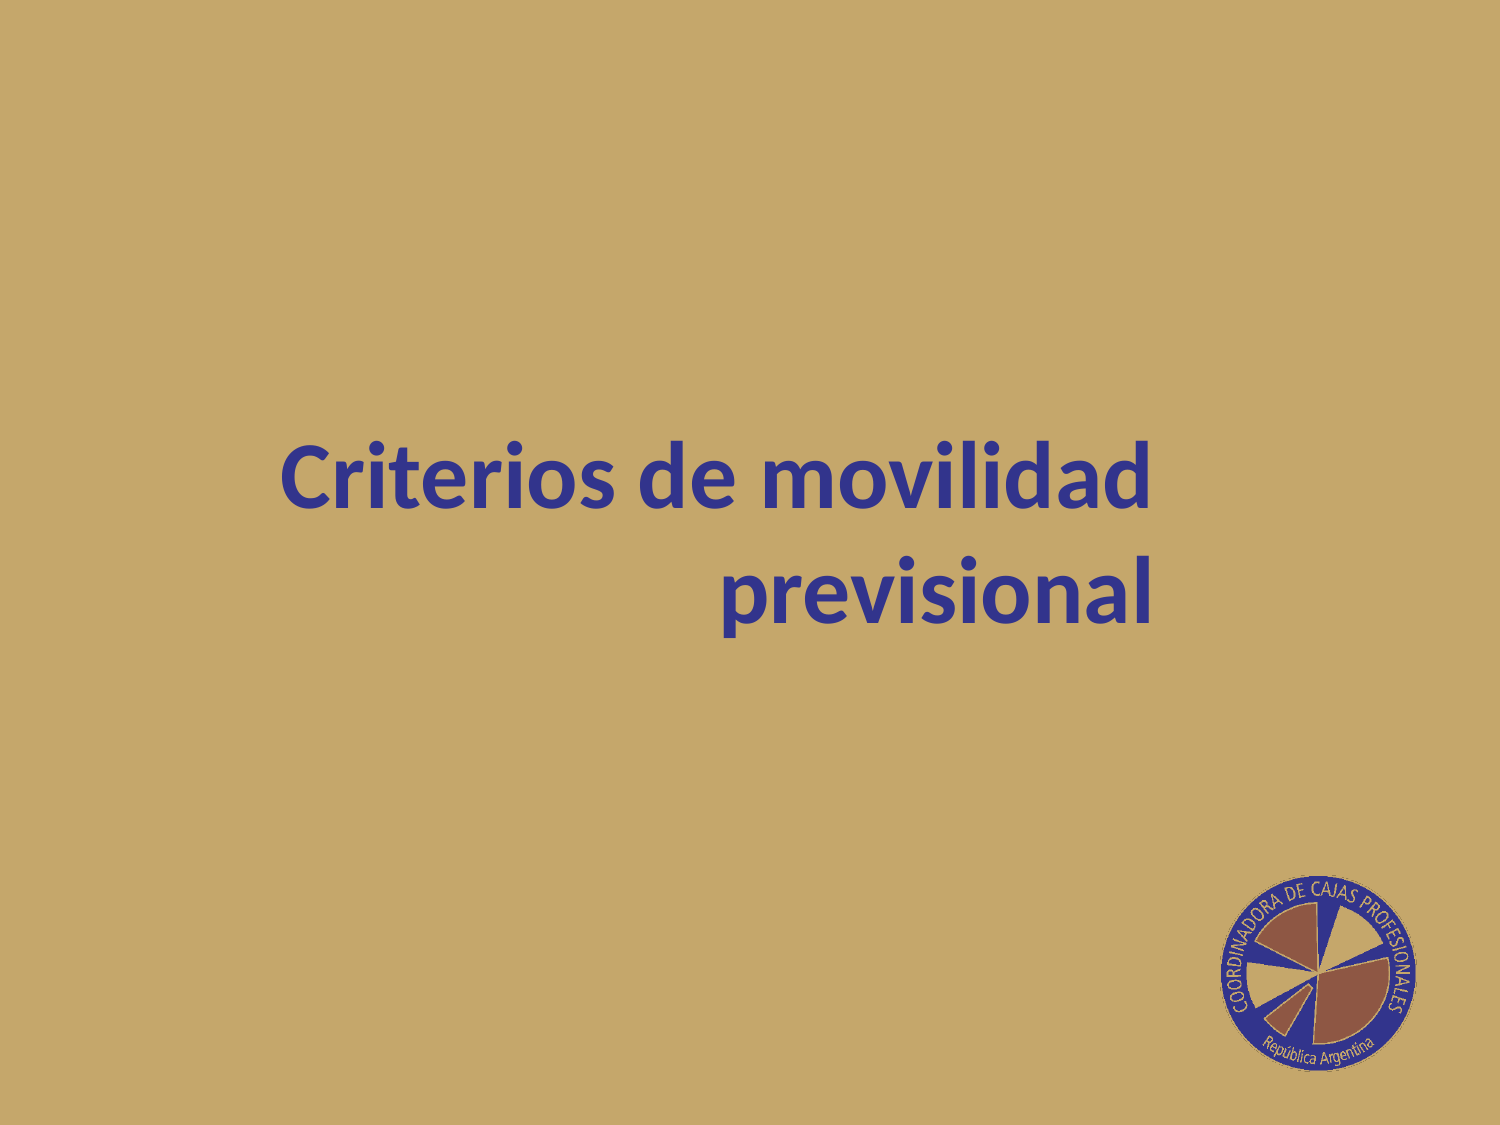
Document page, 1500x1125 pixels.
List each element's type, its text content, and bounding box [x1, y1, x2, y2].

title Criterios de movilidad previsional [0, 362, 1171, 650]
picture [1219, 874, 1417, 1073]
